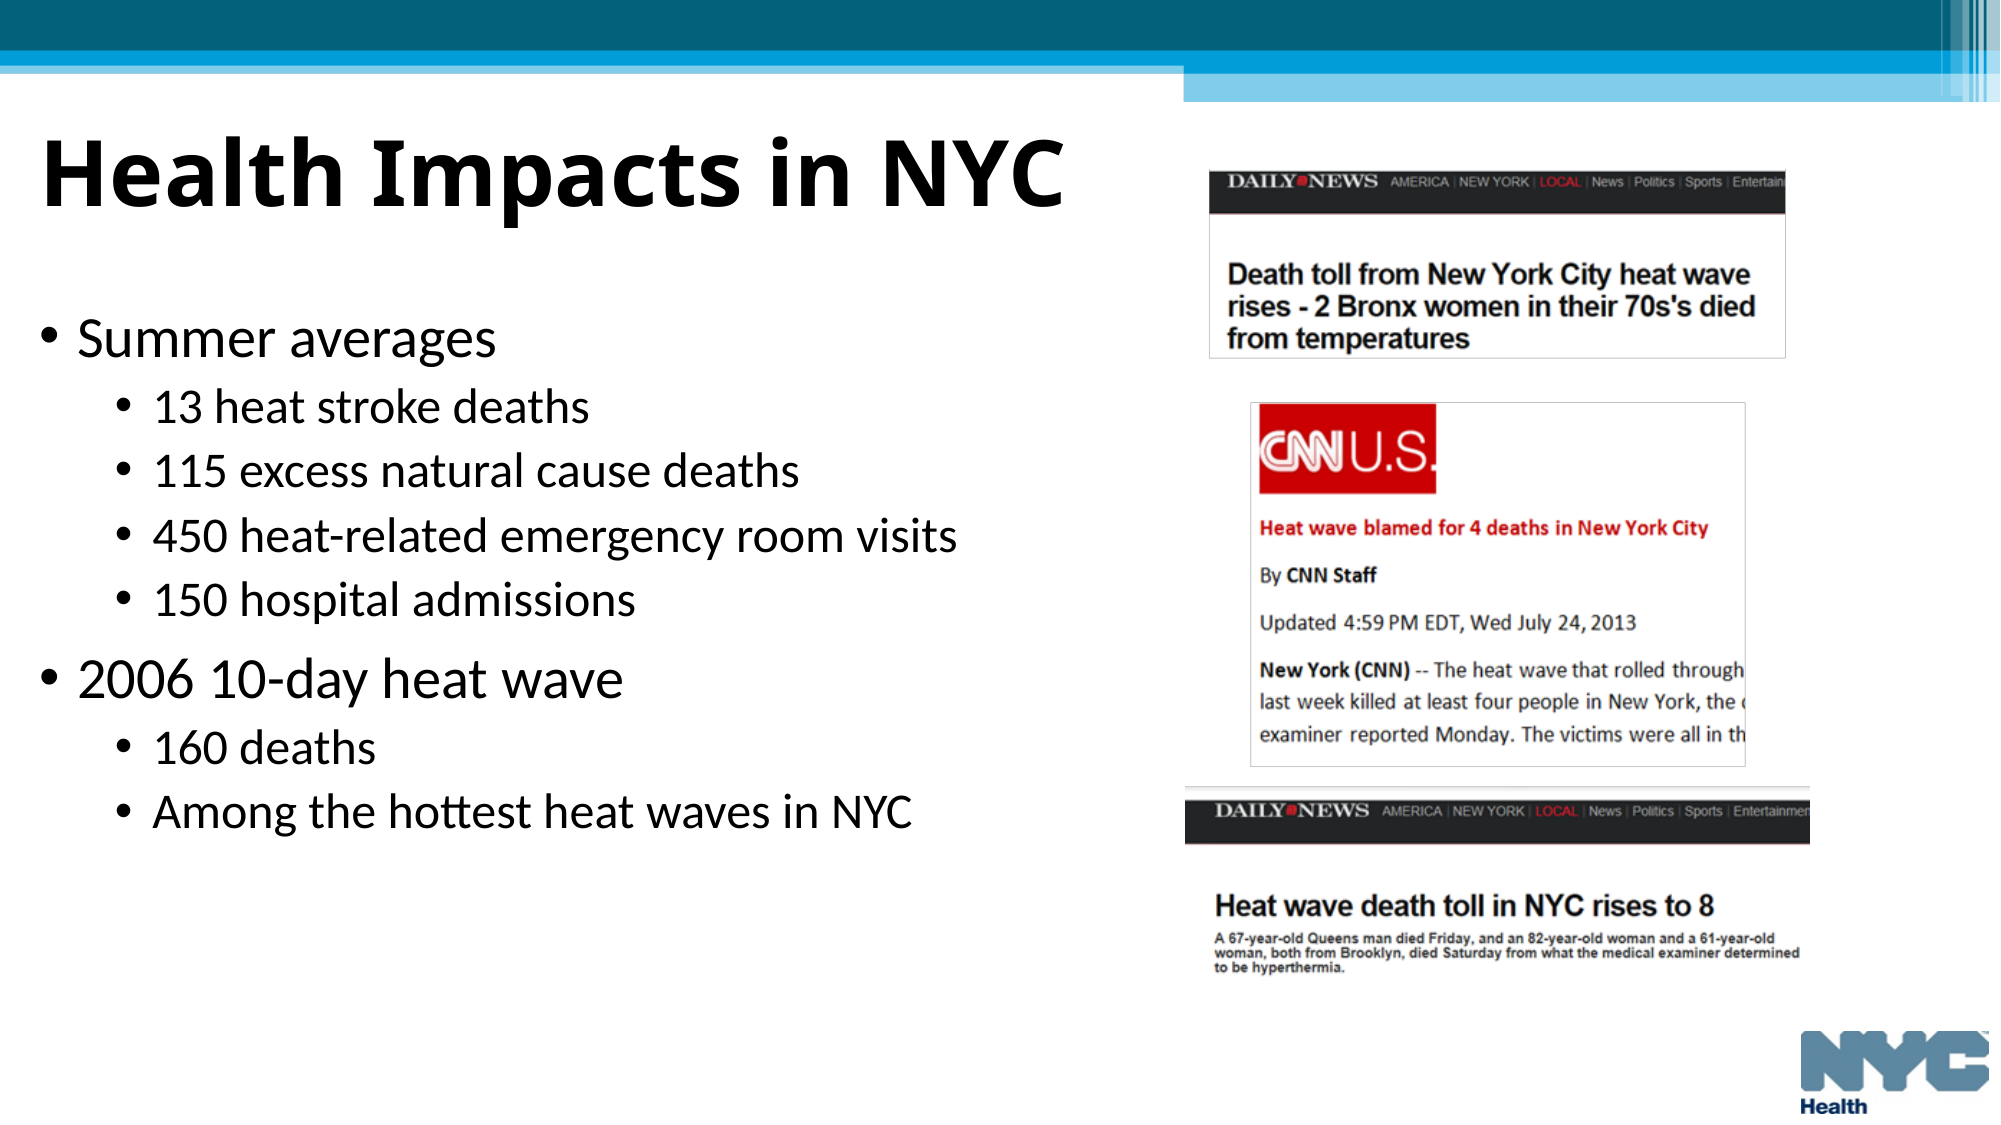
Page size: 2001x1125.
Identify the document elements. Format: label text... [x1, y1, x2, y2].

title Health Impacts in NYC [24, 120, 1975, 270]
list Summer averages 13 heat stroke deaths 115 excess natural cause deaths 450 heat-related emergency room visits 150 hospital admissions 2006 10-day heat wave 160 deaths Among the hottest heat waves in NYC [24, 299, 994, 1083]
picture [1185, 169, 1810, 986]
picture [0, 0, 2000, 103]
picture [1801, 1031, 1989, 1114]
